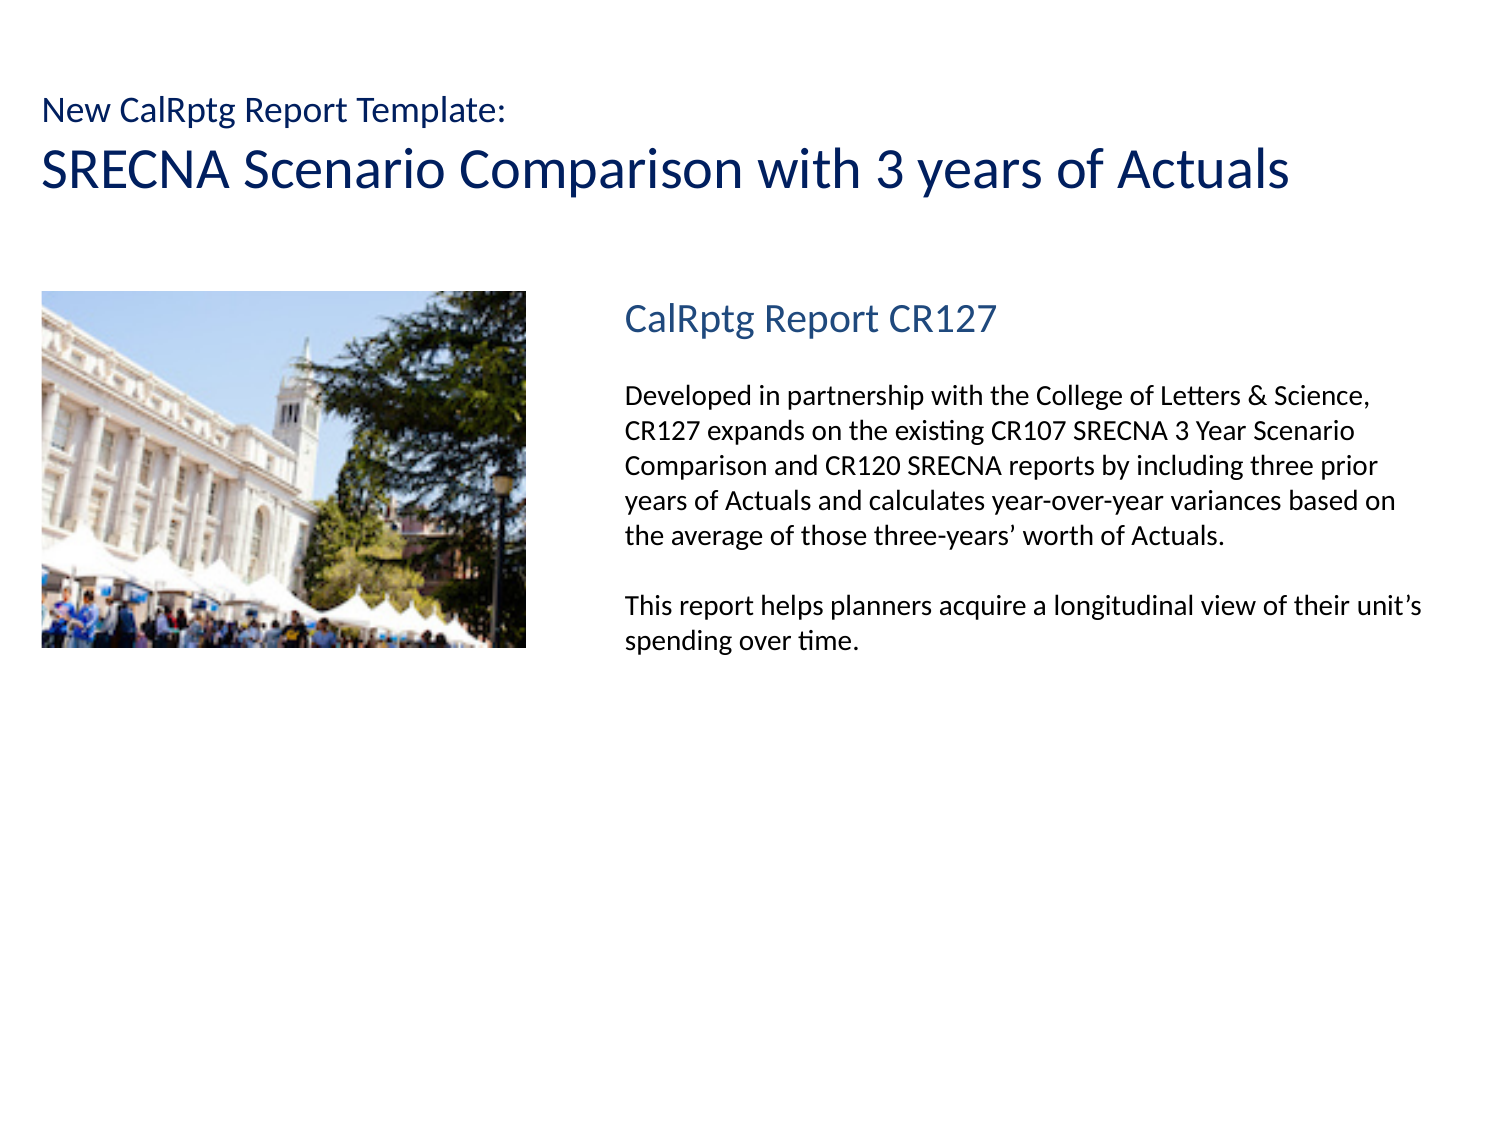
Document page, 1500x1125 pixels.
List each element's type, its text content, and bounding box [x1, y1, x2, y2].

title New CalRptg Report Template: SRECNA Scenario Comparison with 3 years of Actuals [41, 60, 1475, 200]
text_box CalRptg Report CR127 Developed in partnership with the College of Letters & Science, CR127 expands on the existing CR107 SRECNA 3 Year Scenario Comparison and CR120 SRECNA reports by including three prior years of Actuals and calculates year-over-year variances based on the average of those three-years’ worth of Actuals. This report helps planners acquire a longitudinal view of their unit’s spending over time. [624, 291, 1425, 656]
picture [41, 290, 527, 649]
